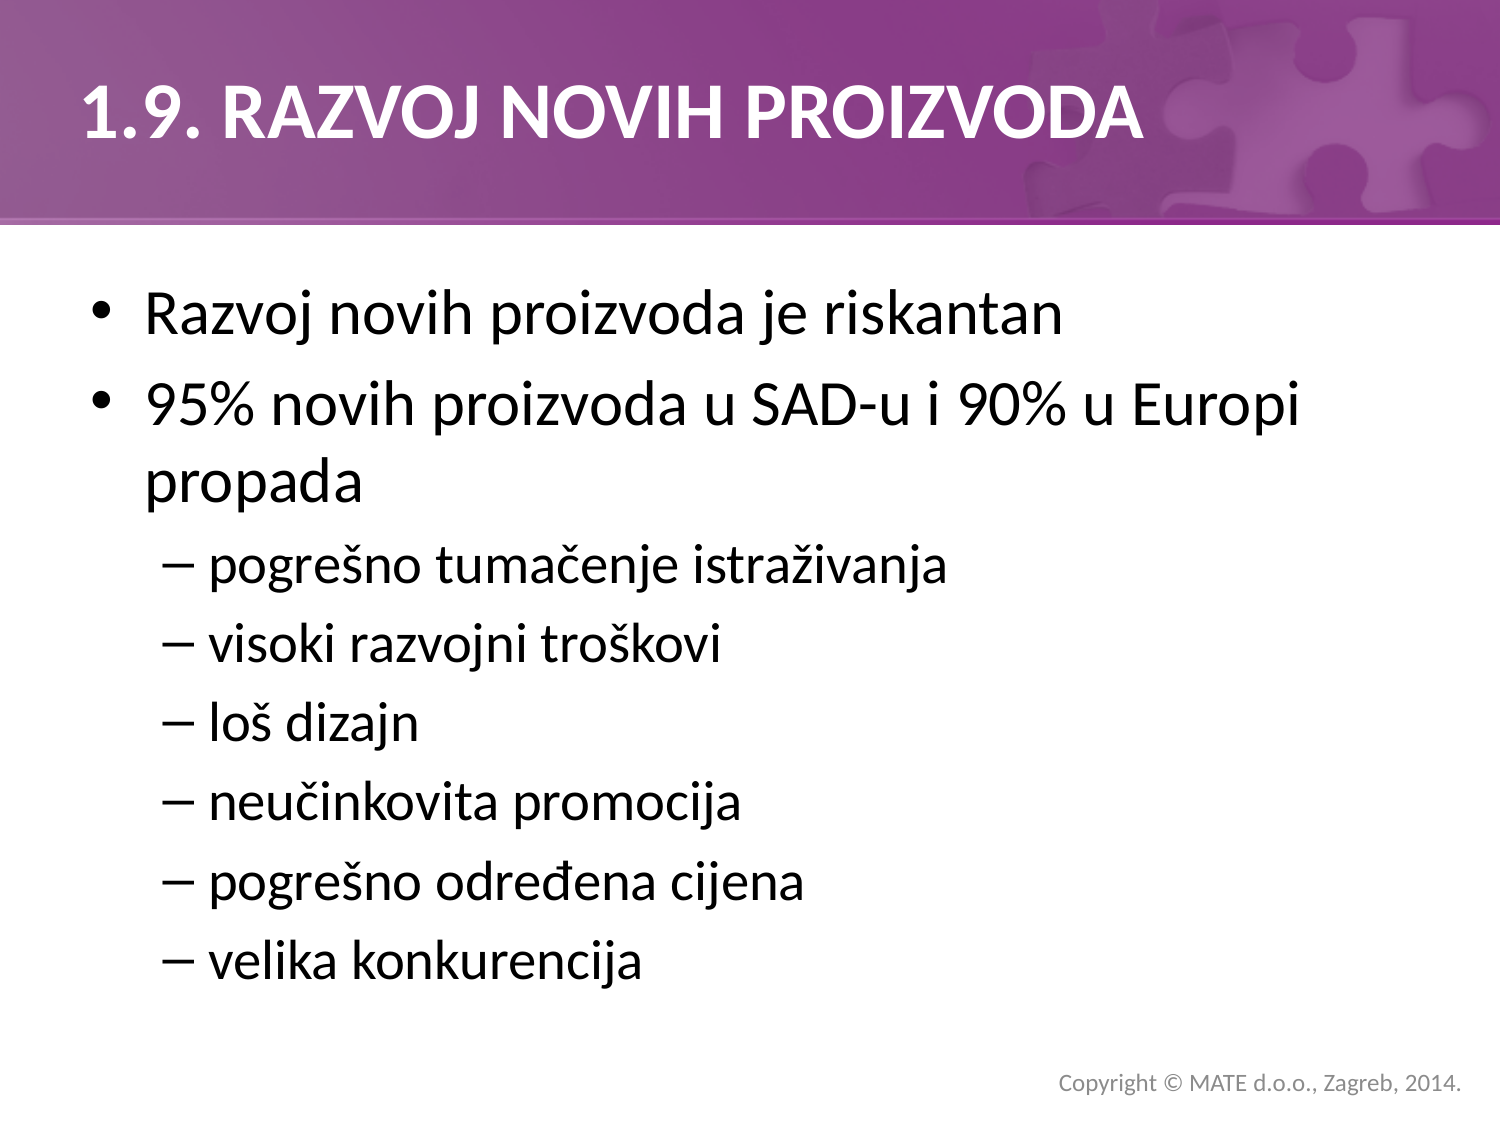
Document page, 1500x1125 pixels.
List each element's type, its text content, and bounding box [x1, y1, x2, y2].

footer Copyright © MATE d.o.o., Zagreb, 2014. [702, 1058, 1478, 1104]
picture [0, 0, 1500, 225]
title 1.9. RAZVOJ NOVIH PROIZVODA [0, 12, 1225, 200]
list Razvoj novih proizvoda je riskantan 95% novih proizvoda u SAD-u i 90% u Europi propada pogrešno tumačenje istraživanja visoki razvojni troškovi loš dizajn neučinkovita promocija pogrešno određena cijena velika konkurencija [75, 262, 1425, 1005]
